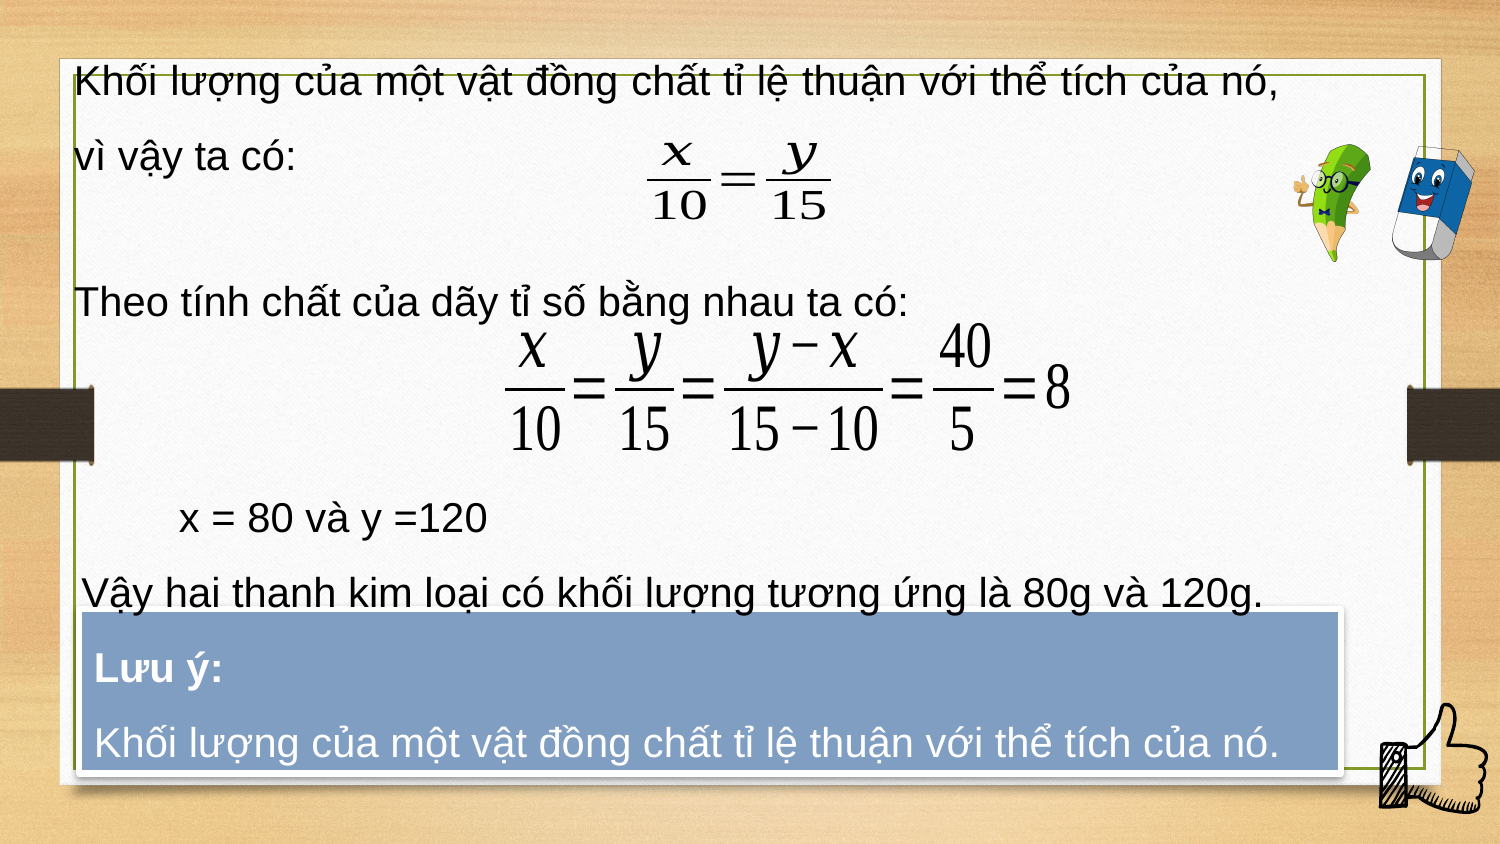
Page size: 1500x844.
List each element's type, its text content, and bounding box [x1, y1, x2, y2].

text_box Khối lượng của một vật đồng chất tỉ lệ thuận với thể tích của nó, vì vậy ta có: [59, 21, 1295, 187]
text_box Lưu ý: Khối lượng của một vật đồng chất tỉ lệ thuận với thể tích của nó. [78, 608, 1341, 774]
picture [0, 0, 1500, 844]
text_box [1378, 702, 1488, 815]
text_box Theo tính chất của dãy tỉ số bằng nhau ta có: [59, 242, 1295, 333]
